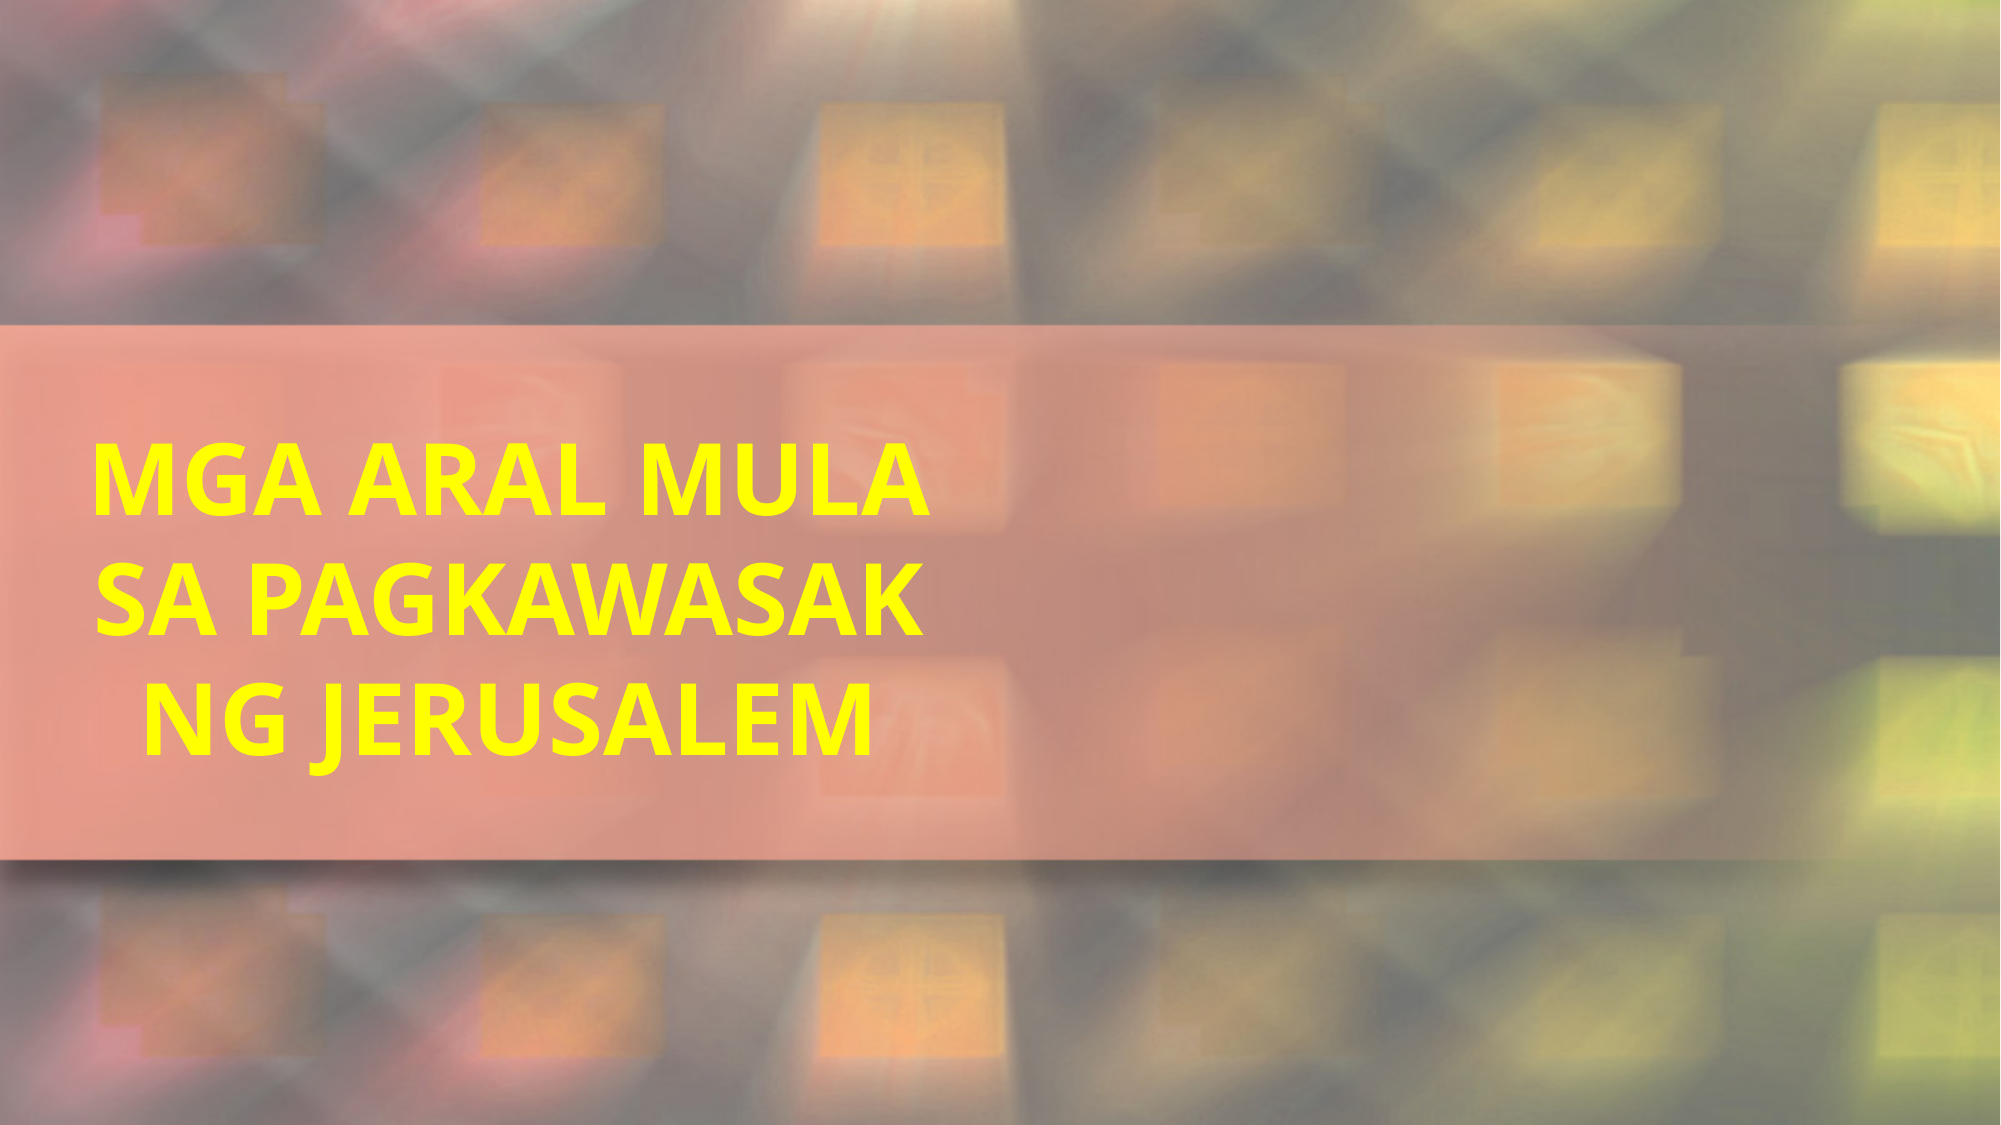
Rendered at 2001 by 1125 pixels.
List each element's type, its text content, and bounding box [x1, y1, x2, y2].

picture [0, 0, 2001, 1125]
text_box MGA ARAL MULA SA PAGKAWASAK NG JERUSALEM [17, 408, 1000, 783]
